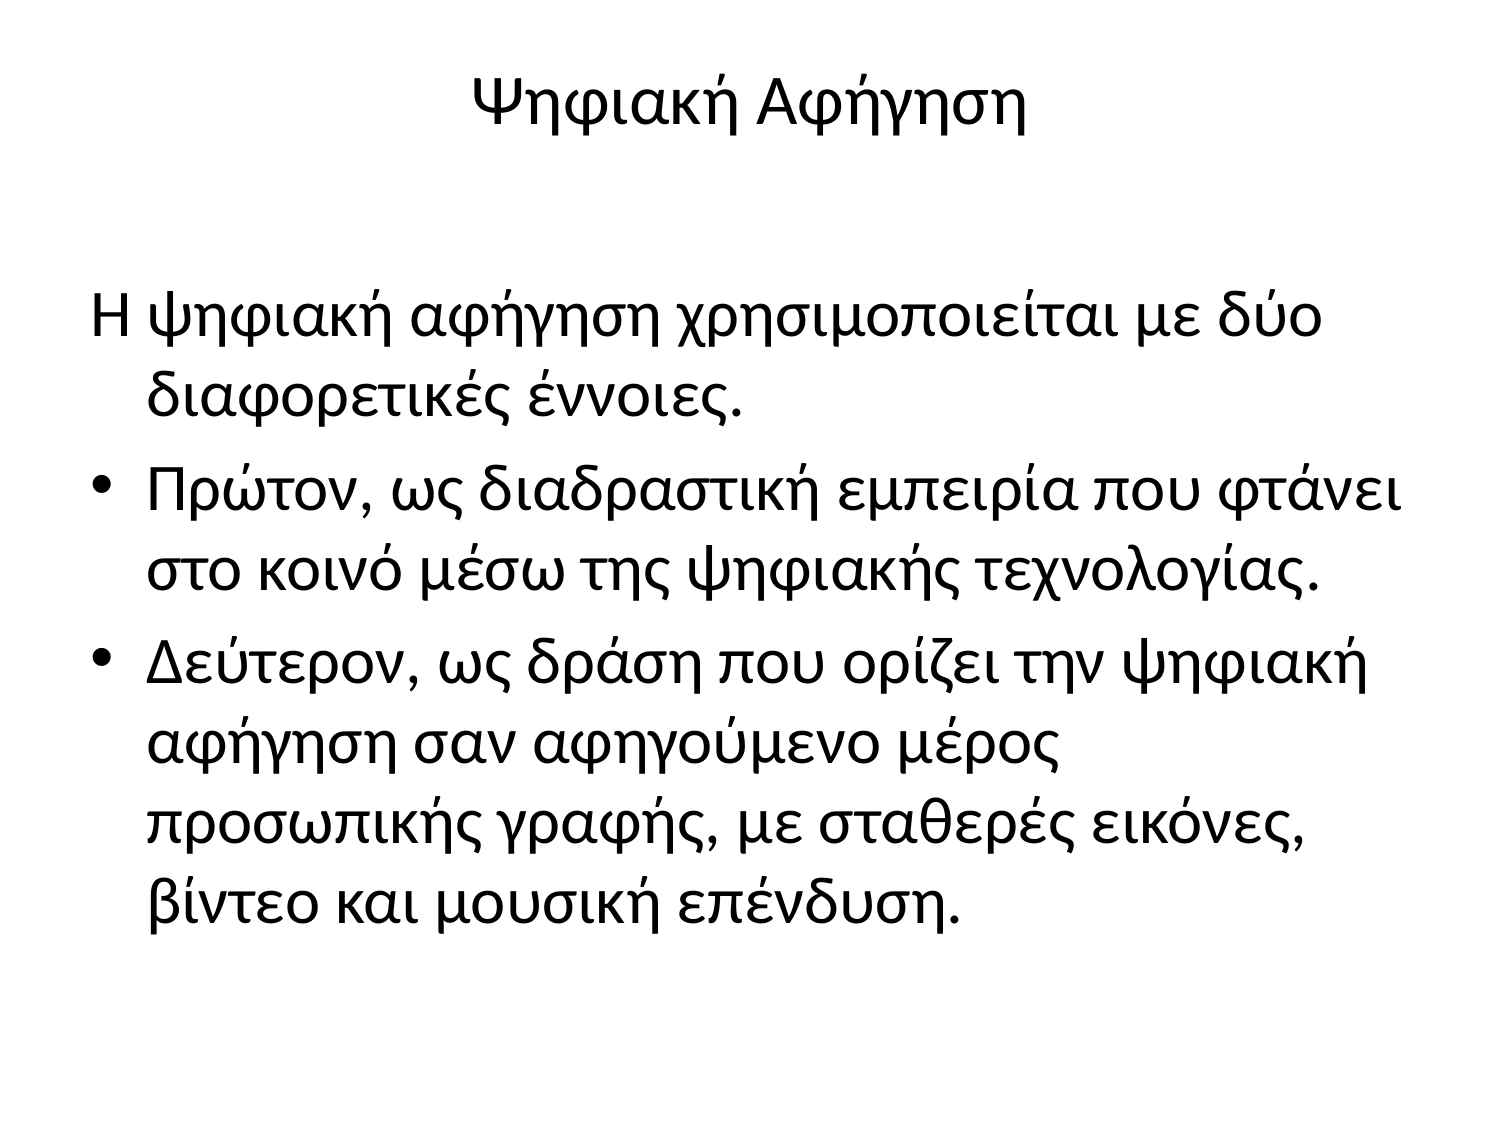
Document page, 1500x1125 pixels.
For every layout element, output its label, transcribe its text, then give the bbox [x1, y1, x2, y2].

title Ψηφιακή Αφήγηση [74, 44, 1426, 233]
list Η ψηφιακή αφήγηση χρησιμοποιείται με δύο διαφορετικές έννοιες. Πρώτον, ως διαδραστική εμπειρία που φτάνει στο κοινό μέσω της ψηφιακής τεχνολογίας. Δεύτερον, ως δράση που ορίζει την ψηφιακή αφήγηση σαν αφηγούμενο μέρος προσωπικής γραφής, με σταθερές εικόνες, βίντεο και μουσική επένδυση. [74, 262, 1426, 1006]
